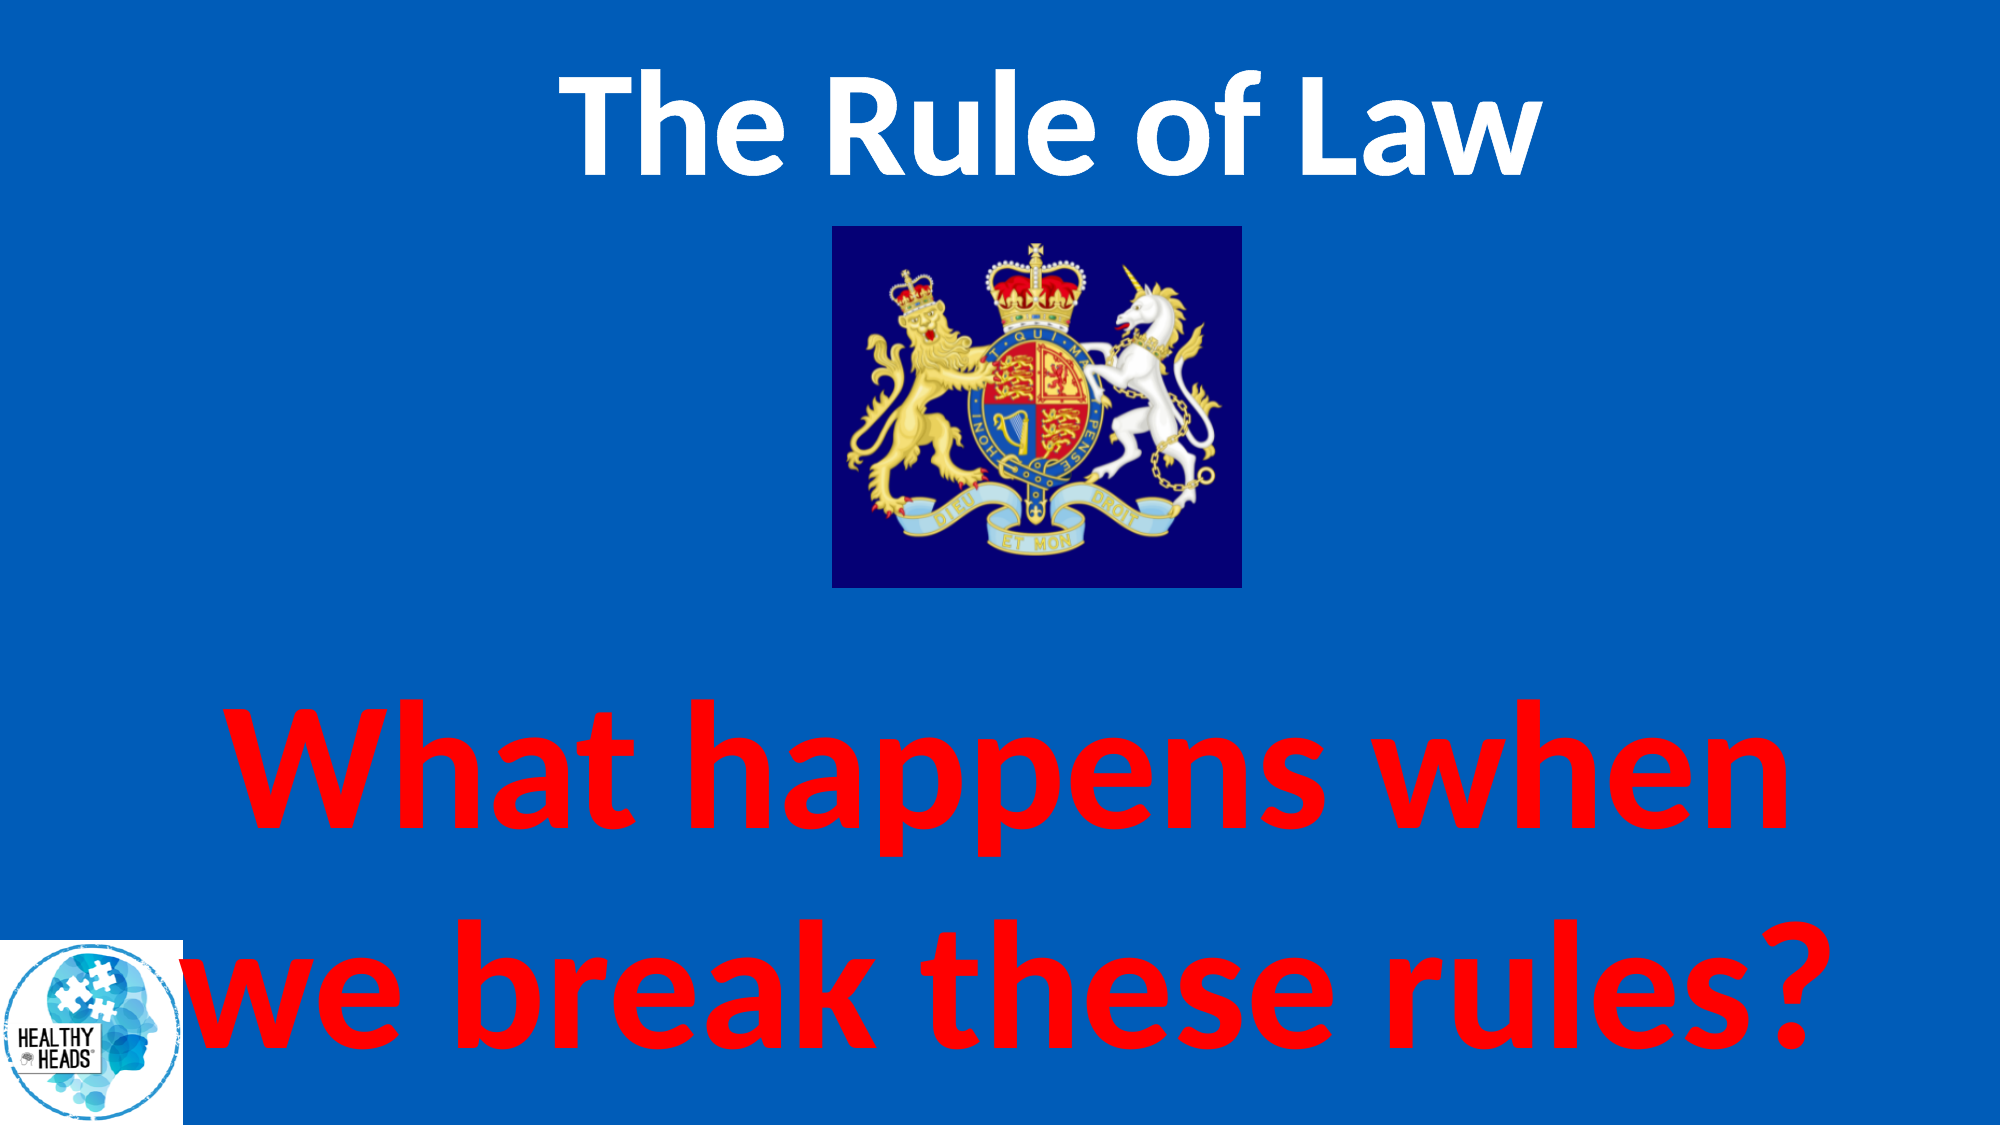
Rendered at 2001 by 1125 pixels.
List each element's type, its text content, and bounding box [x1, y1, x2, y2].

text_box What happens when we break these rules? [132, 637, 1888, 1093]
picture [0, 939, 183, 1125]
picture [832, 226, 1243, 588]
text_box The Rule of Law [298, 17, 1804, 212]
